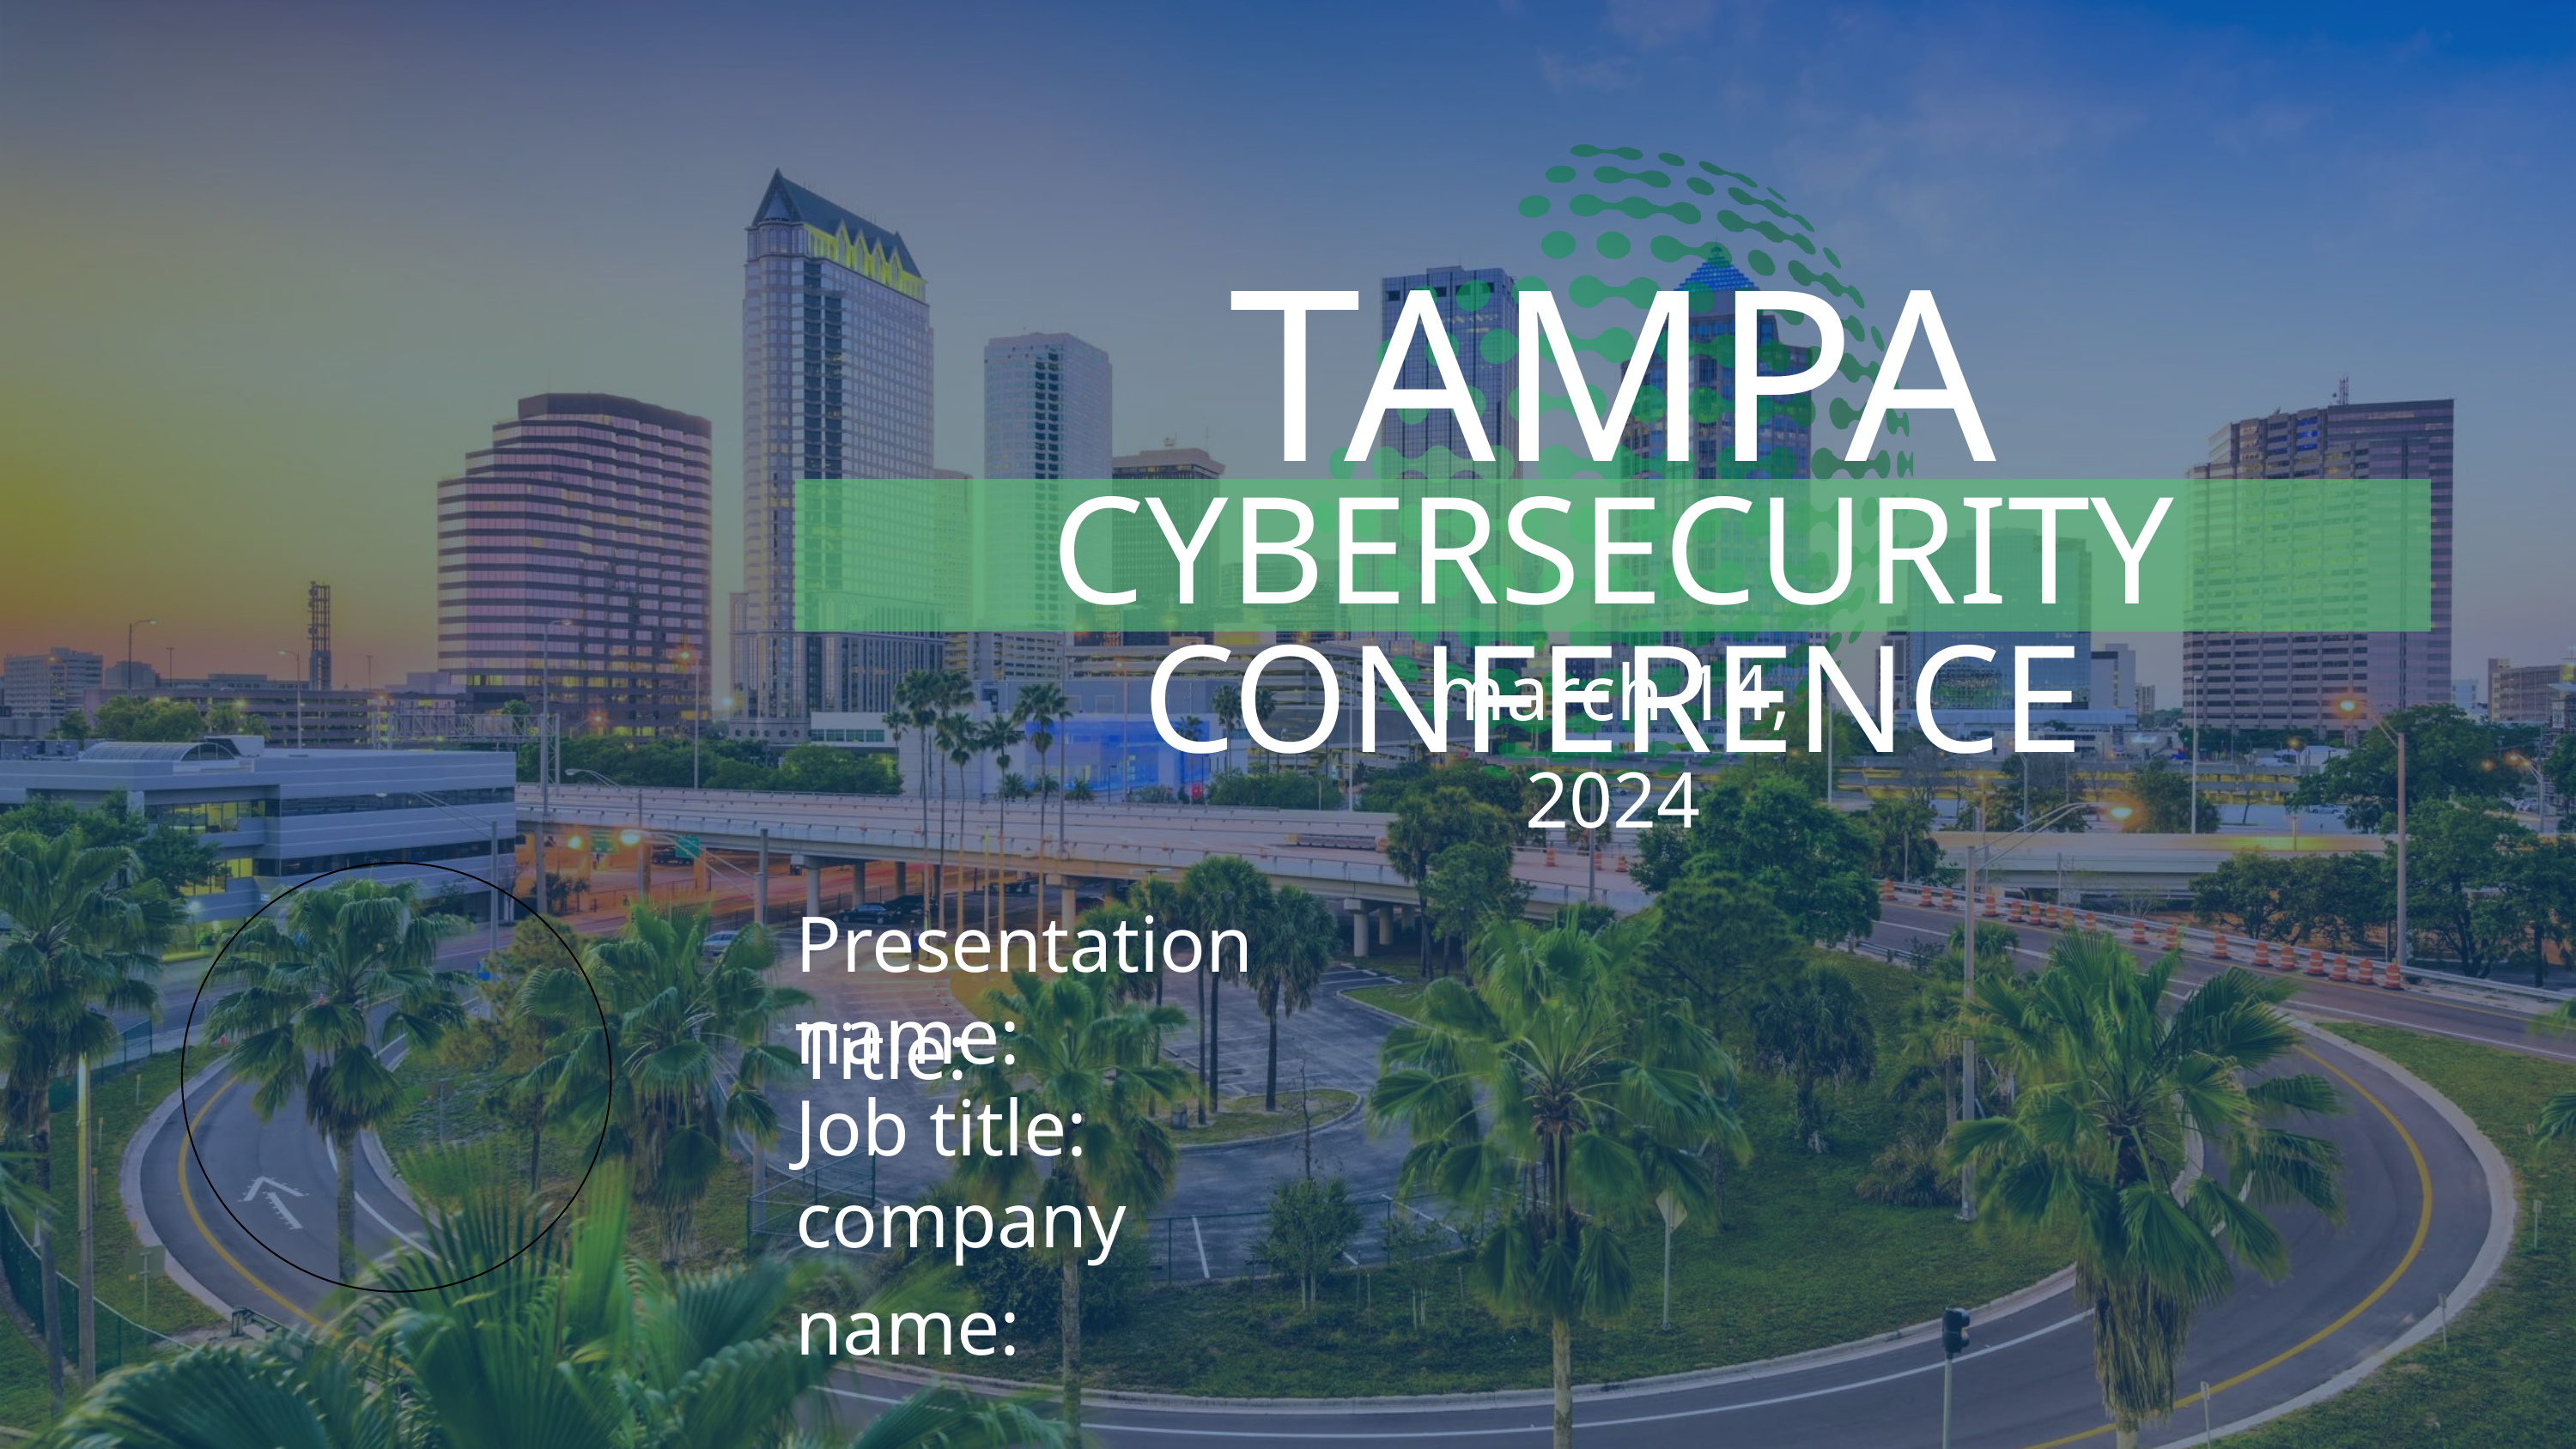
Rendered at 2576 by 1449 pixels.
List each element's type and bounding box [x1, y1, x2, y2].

text_box [0, 0, 2576, 1449]
text_box [181, 862, 611, 1292]
